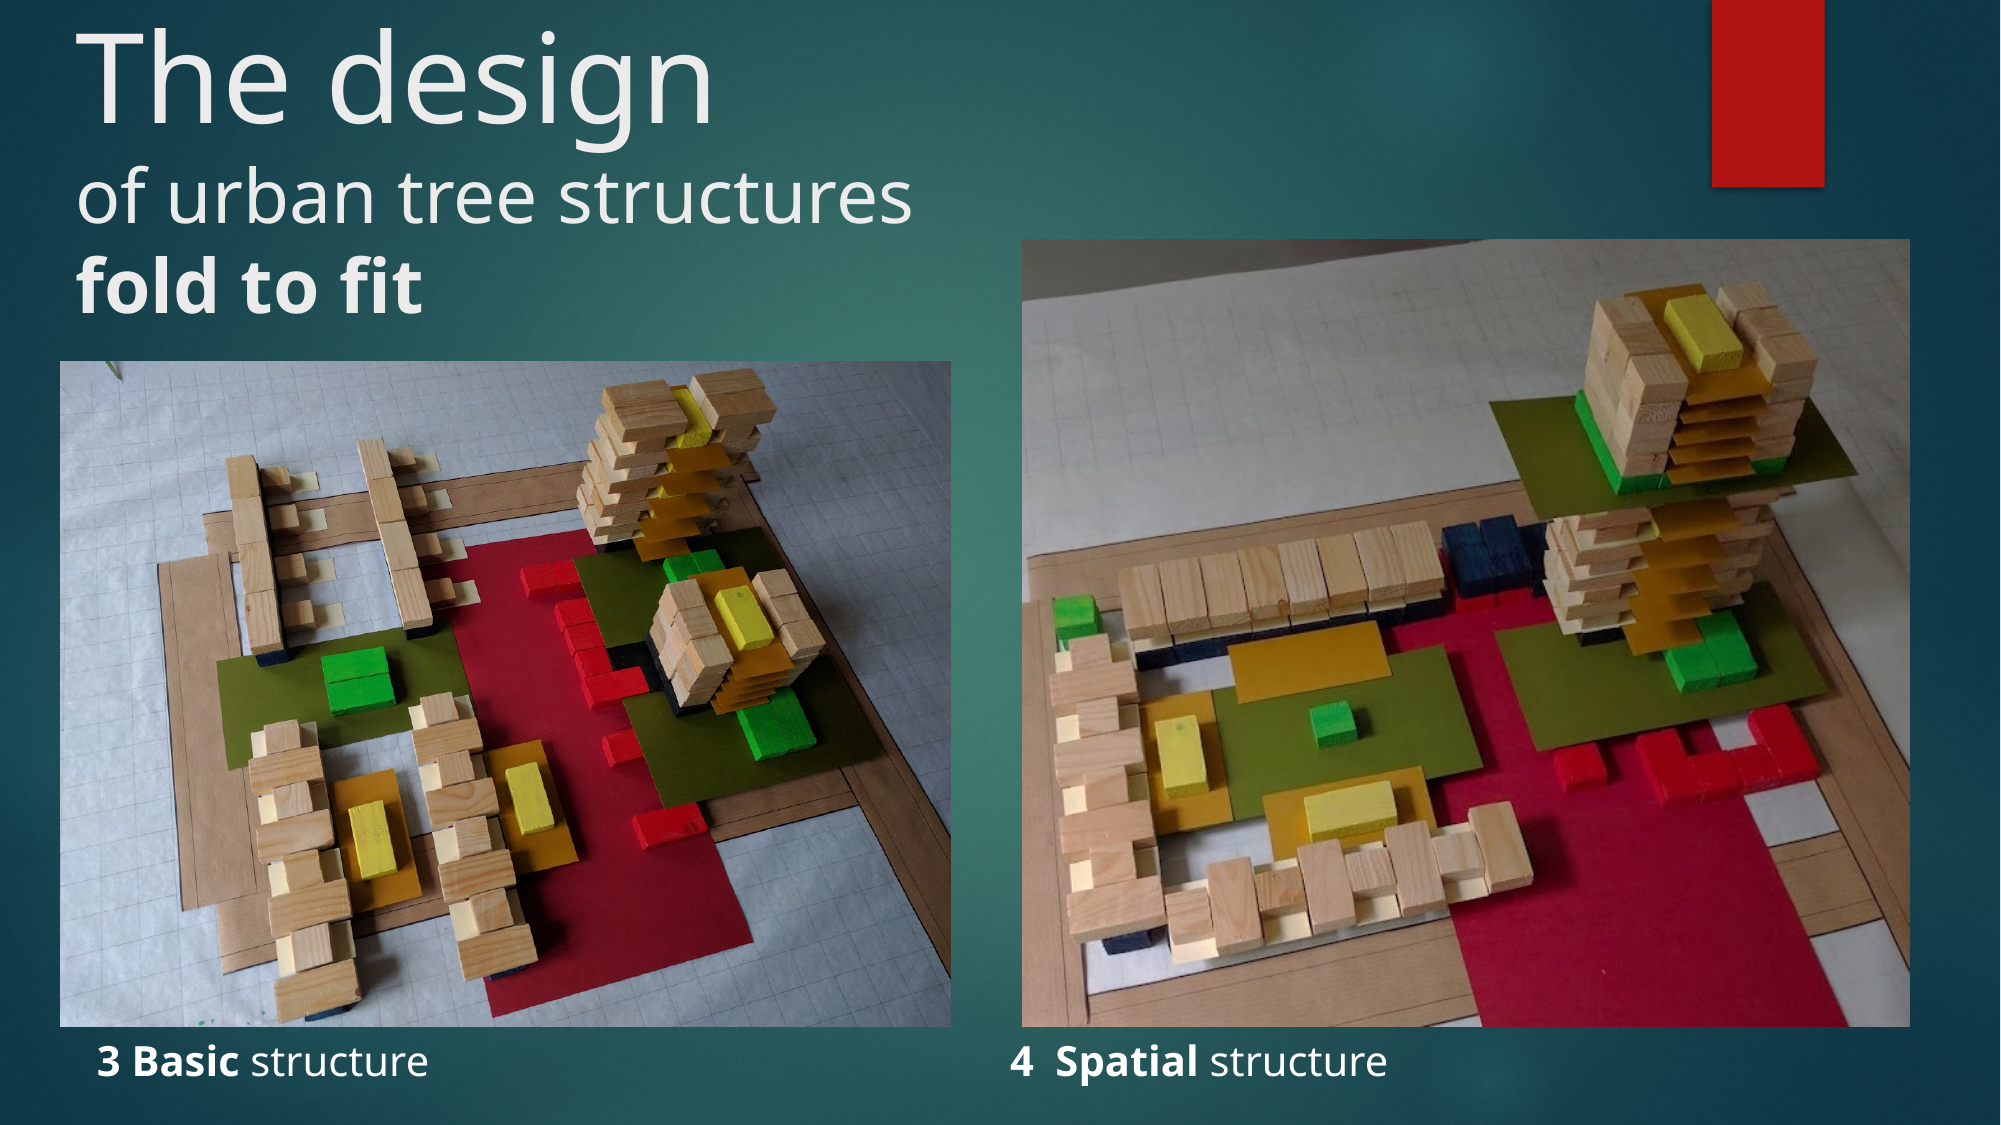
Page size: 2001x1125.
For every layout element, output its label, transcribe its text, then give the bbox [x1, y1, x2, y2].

picture [1022, 239, 1910, 1028]
title The design of urban tree structures fold to fit [60, 0, 1638, 336]
picture [0, 360, 952, 1125]
subtitle 3 Basic structure 4 Spatial structure [60, 1027, 1638, 1125]
